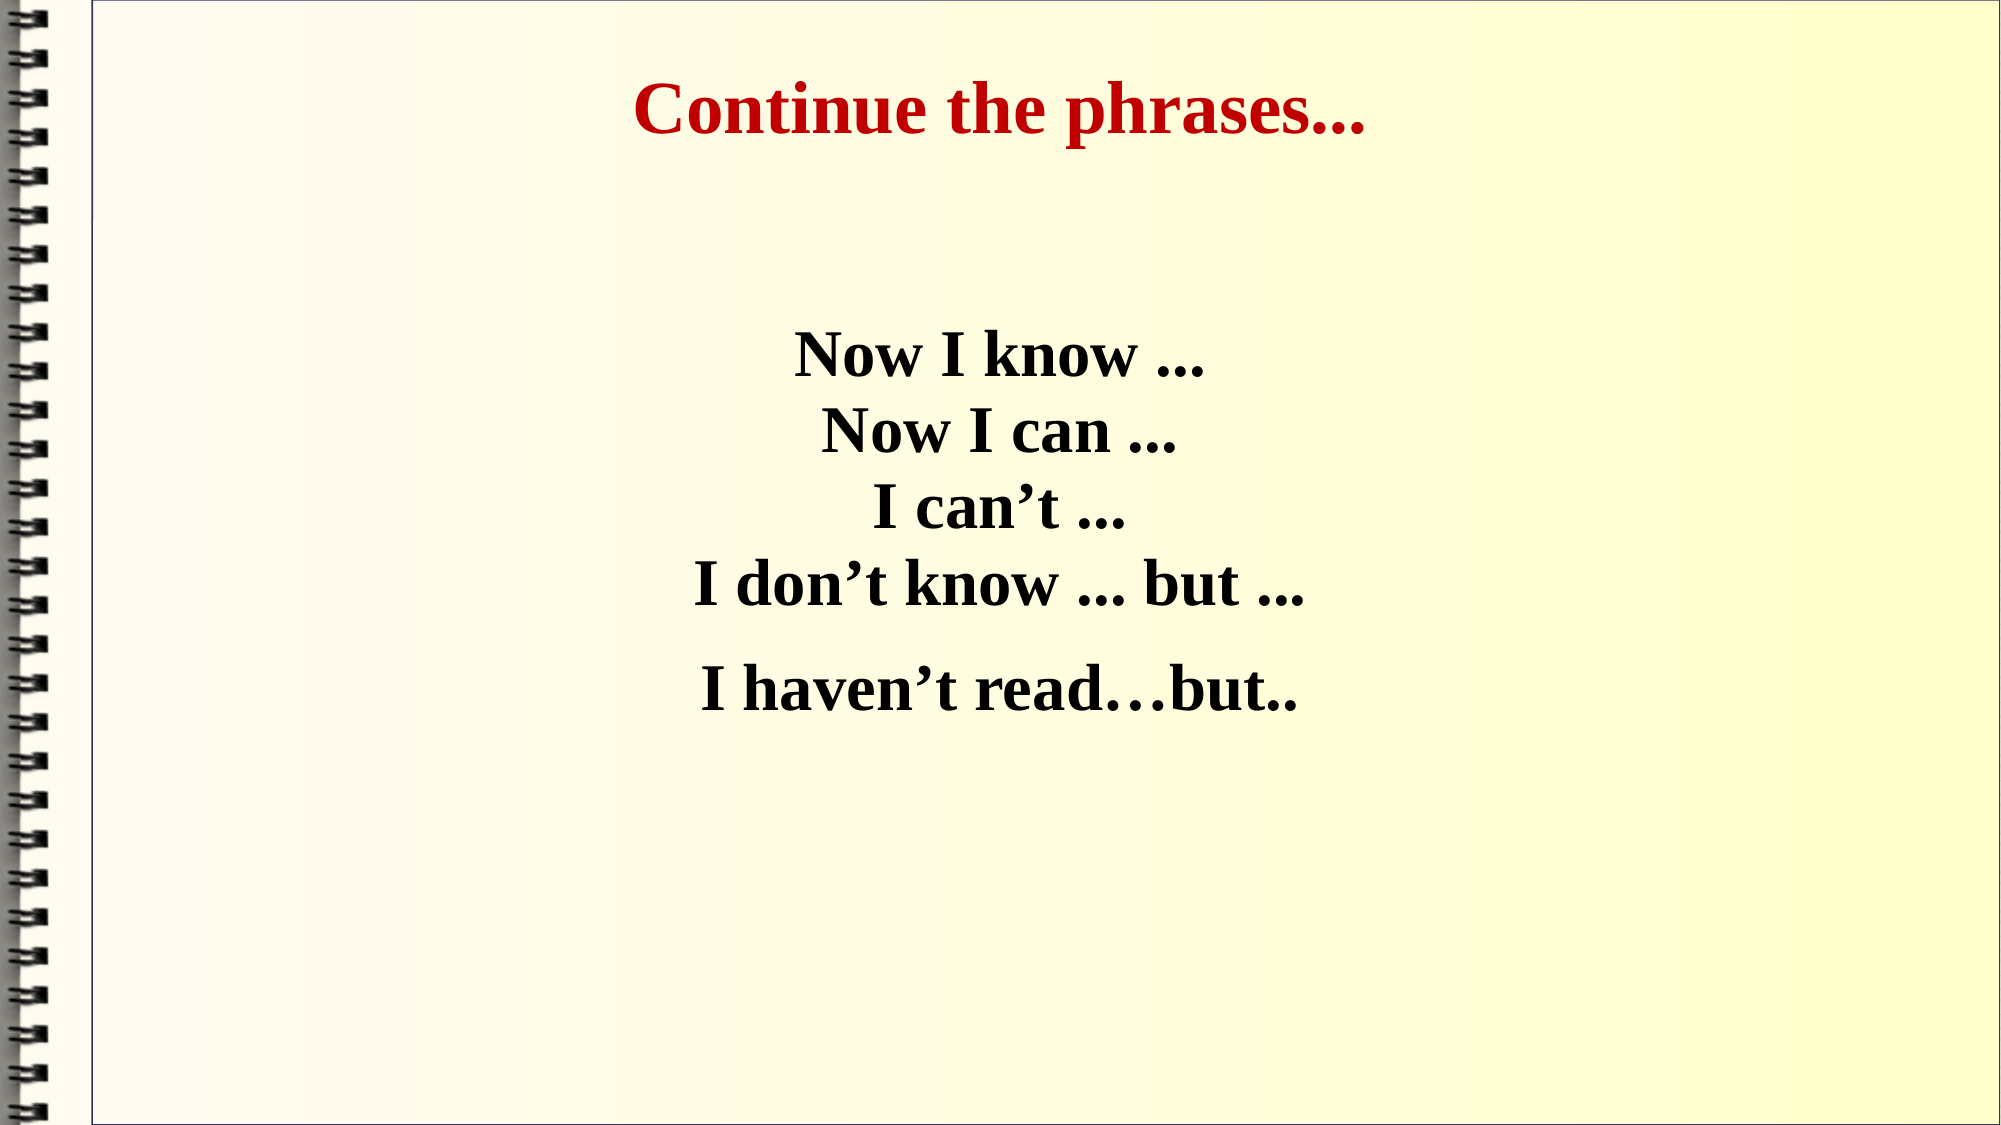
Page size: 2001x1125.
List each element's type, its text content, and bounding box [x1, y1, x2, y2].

picture [0, 217, 91, 1125]
list Now I know ... Now I can ... I can’t ... I don’t know ... but ... I haven’t read…but.. [146, 312, 1854, 1055]
title Continue the phrases... [0, 0, 2000, 217]
